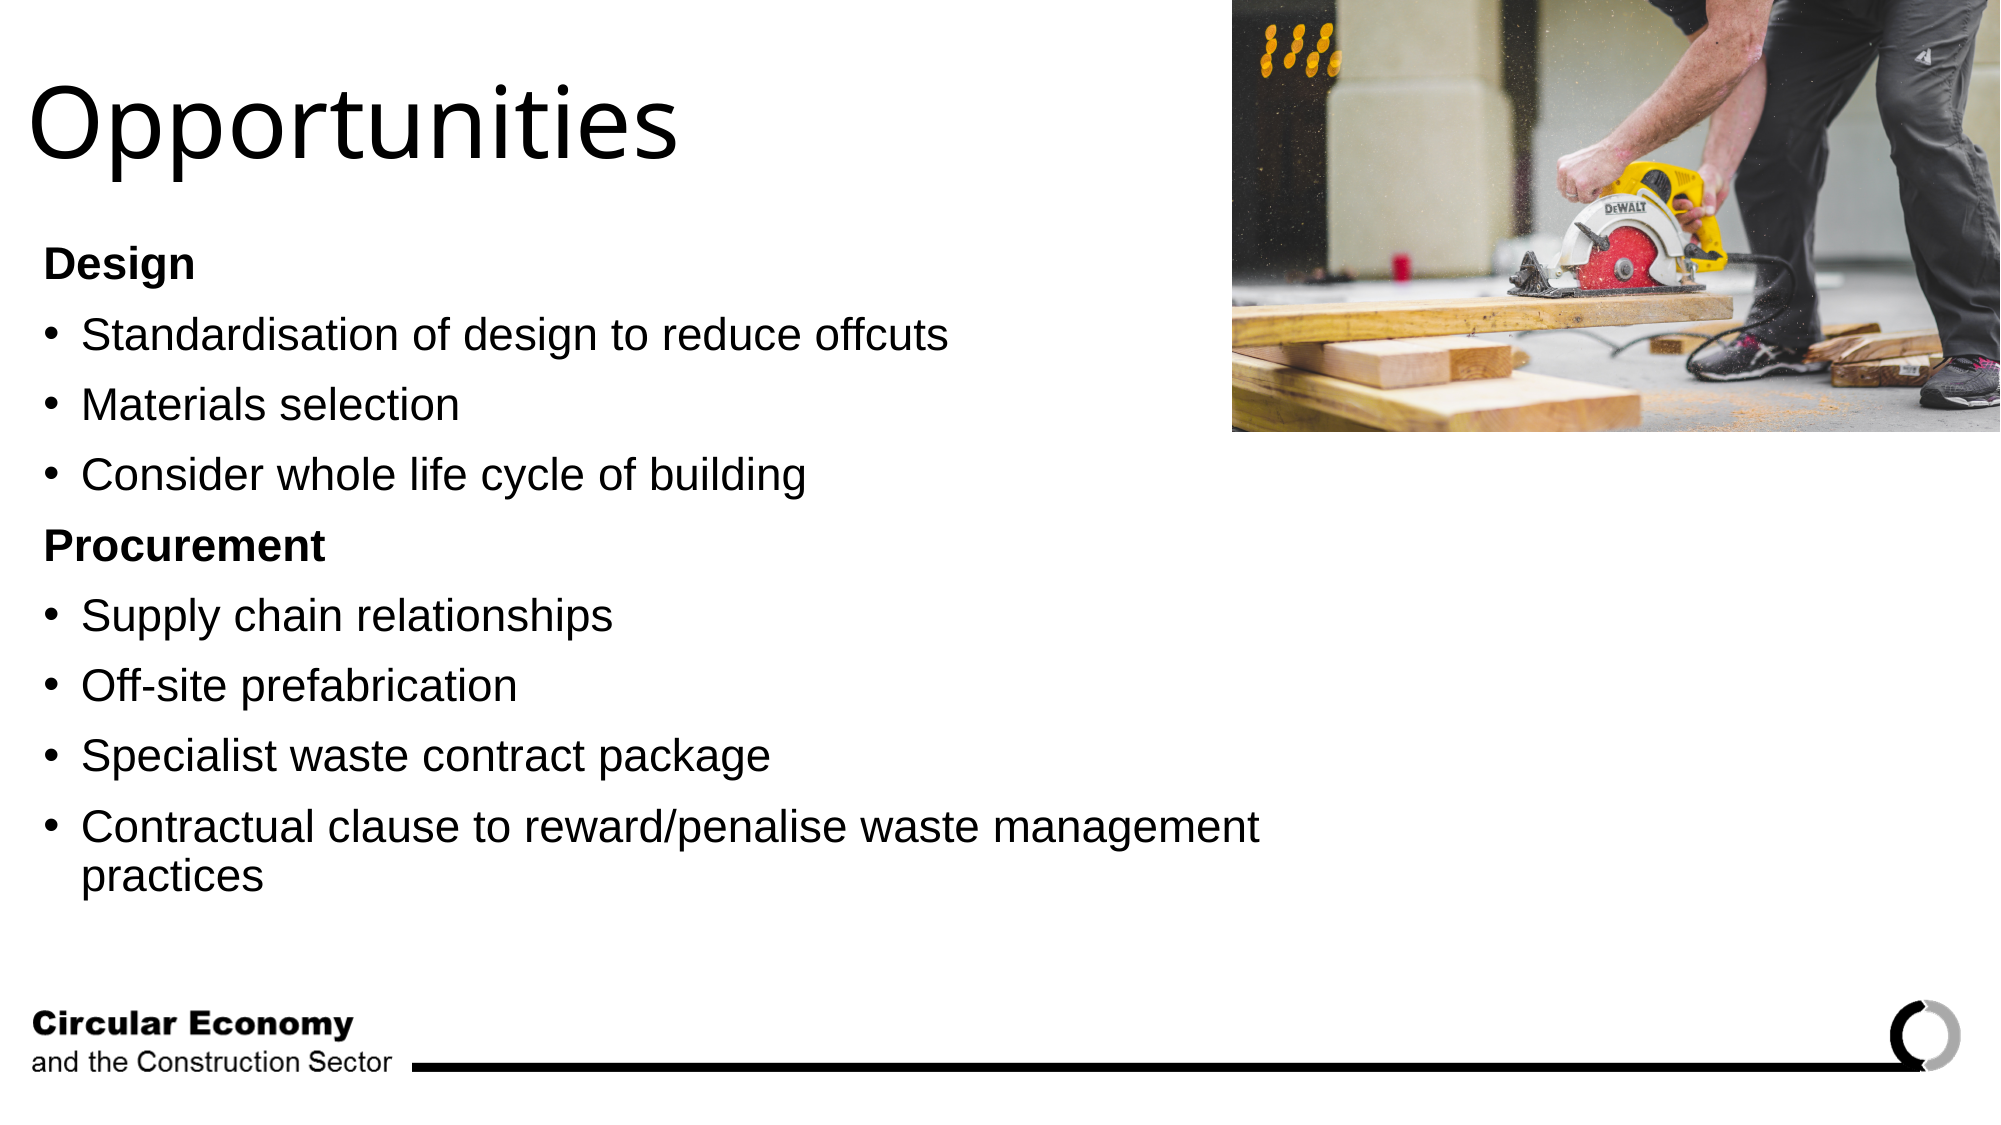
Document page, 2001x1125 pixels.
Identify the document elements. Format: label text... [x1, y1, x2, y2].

picture [1232, 0, 2000, 432]
picture [11, 993, 1966, 1097]
title Opportunities [11, 17, 1232, 236]
list Design Standardisation of design to reduce offcuts Materials selection Consider whole life cycle of building Procurement Supply chain relationships Off-site prefabrication Specialist waste contract package Contractual clause to reward/penalise waste management practices [28, 232, 1458, 893]
